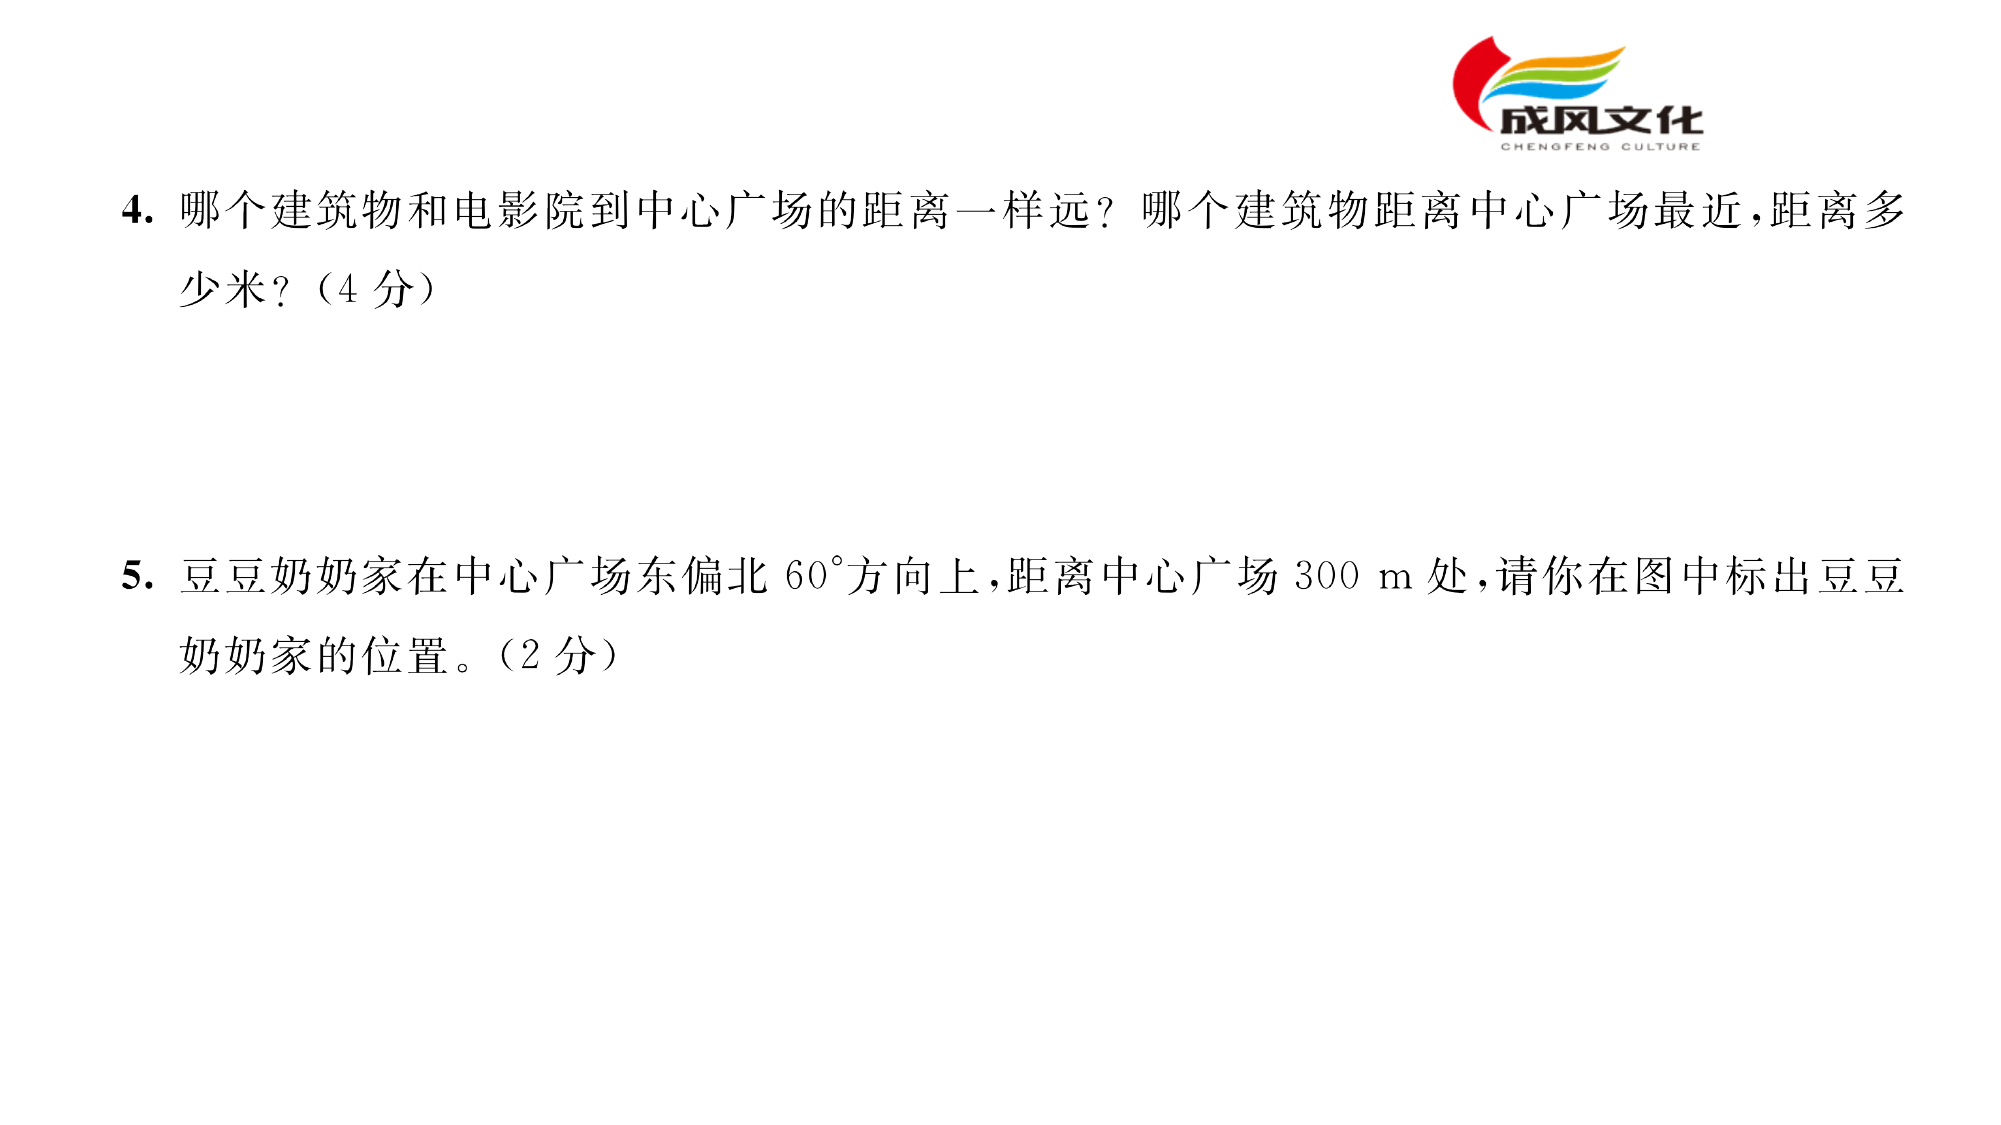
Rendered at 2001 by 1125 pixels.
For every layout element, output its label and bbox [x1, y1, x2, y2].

picture [118, 30, 2000, 688]
